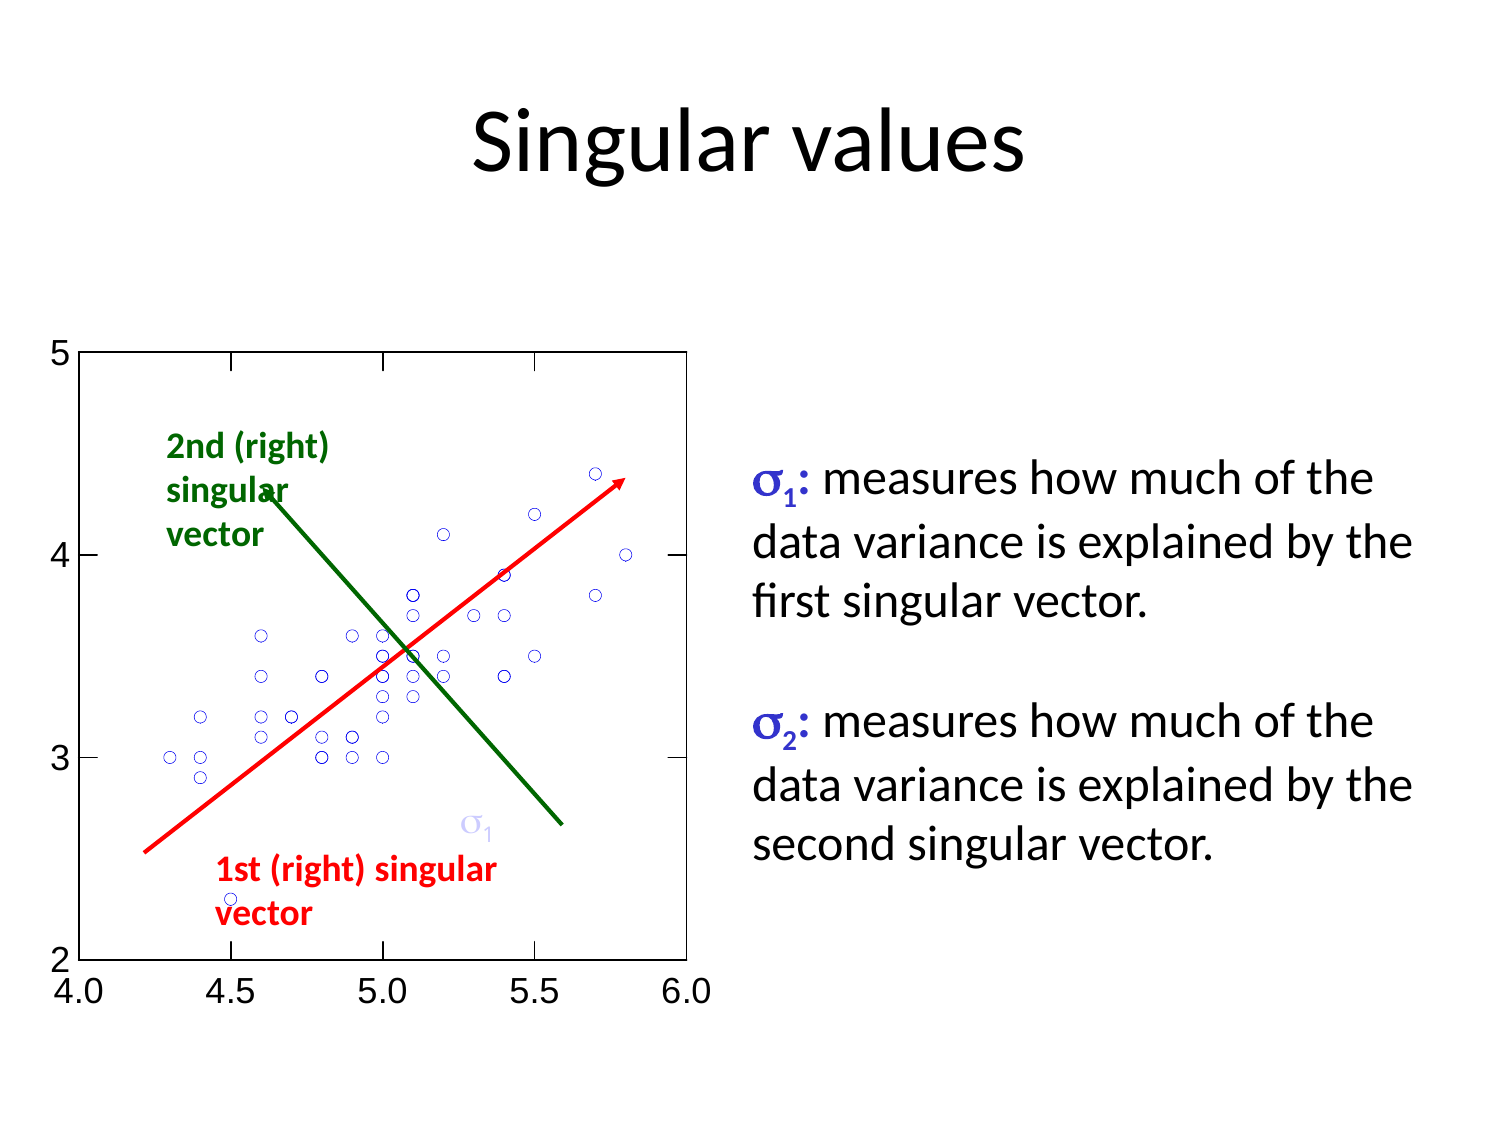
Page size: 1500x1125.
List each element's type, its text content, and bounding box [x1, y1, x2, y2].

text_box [151, 415, 563, 826]
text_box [143, 477, 626, 944]
title Singular values [74, 20, 1425, 257]
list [25, 299, 718, 1051]
text_box 1: measures how much of the data variance is explained by the first singular vector. 2: measures how much of the data variance is explained by the second singular vector. [737, 437, 1457, 880]
